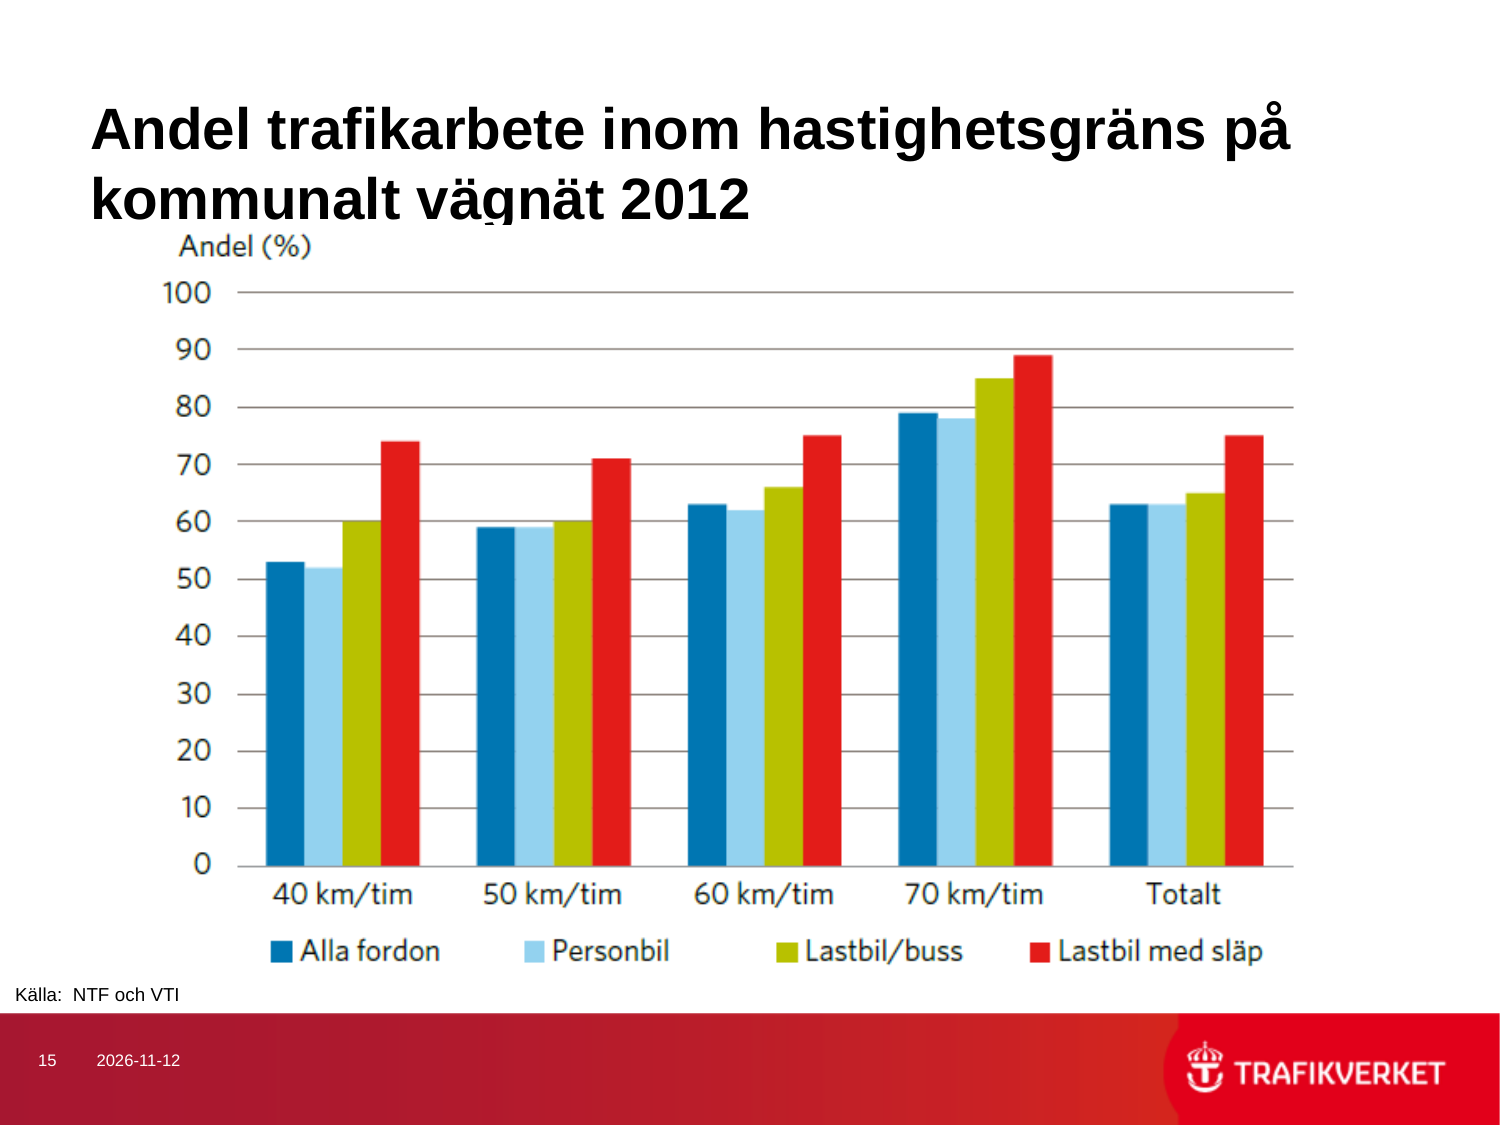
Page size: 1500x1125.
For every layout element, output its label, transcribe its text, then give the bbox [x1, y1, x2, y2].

picture [0, 1013, 1500, 1125]
title Andel trafikarbete inom hastighetsgräns på kommunalt vägnät 2012 [74, 67, 1426, 256]
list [135, 224, 1339, 1013]
text_box Källa: NTF och VTI [0, 975, 130, 1013]
